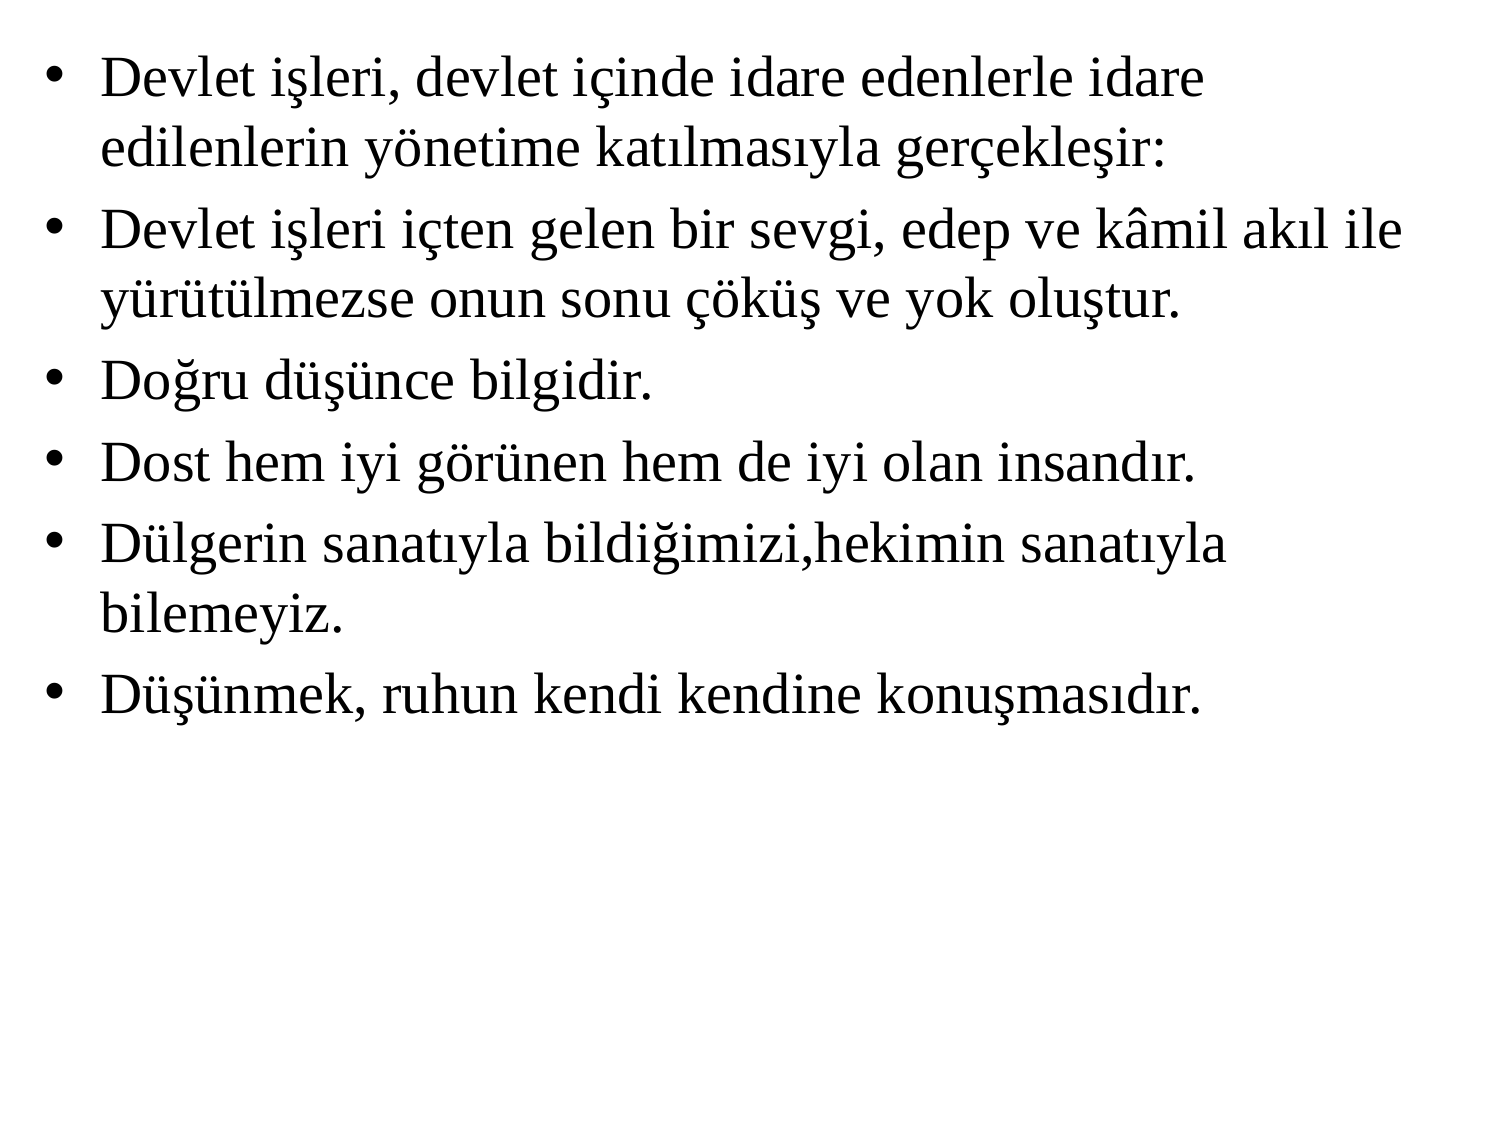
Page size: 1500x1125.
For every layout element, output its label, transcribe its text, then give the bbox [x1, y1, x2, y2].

list Devlet işleri, devlet içinde idare edenlerle idare edilenlerin yönetime katılmasıyla gerçekleşir: Devlet işleri içten gelen bir sevgi, edep ve kâmil akıl ile yürütülmezse onun sonu çöküş ve yok oluştur. Doğru düşünce bilgidir. Dost hem iyi görünen hem de iyi olan insandır. Dülgerin sanatıyla bildiğimizi,hekimin sanatıyla bilemeyiz. Düşünmek, ruhun kendi kendine konuşmasıdır. [29, 30, 1471, 1094]
